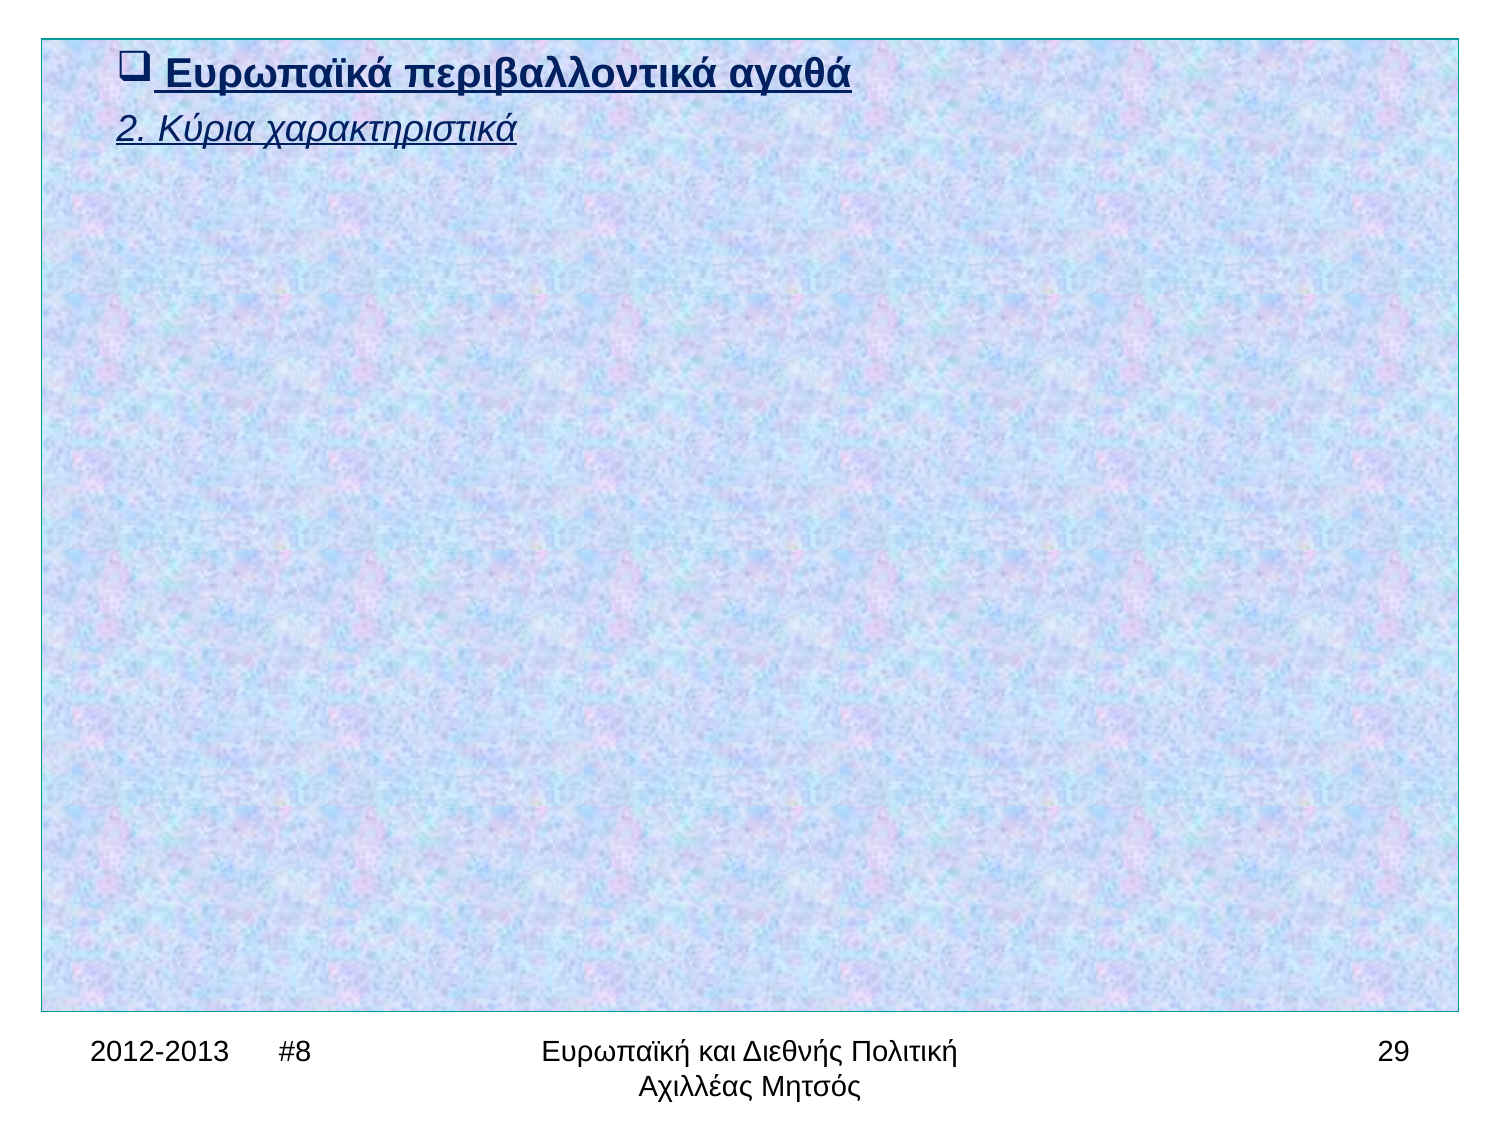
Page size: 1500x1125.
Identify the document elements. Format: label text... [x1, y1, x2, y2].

subtitle Ευρωπαϊκά περιβαλλοντικά αγαθά 2. Κύρια χαρακτηριστικά [41, 38, 1459, 1012]
slide_number 29 [1074, 1024, 1426, 1103]
slide_number 2012-2013 #8 [74, 1024, 426, 1103]
footer Ευρωπαϊκή και Διεθνής Πολιτική Αχιλλέας Μητσός [512, 1024, 988, 1103]
